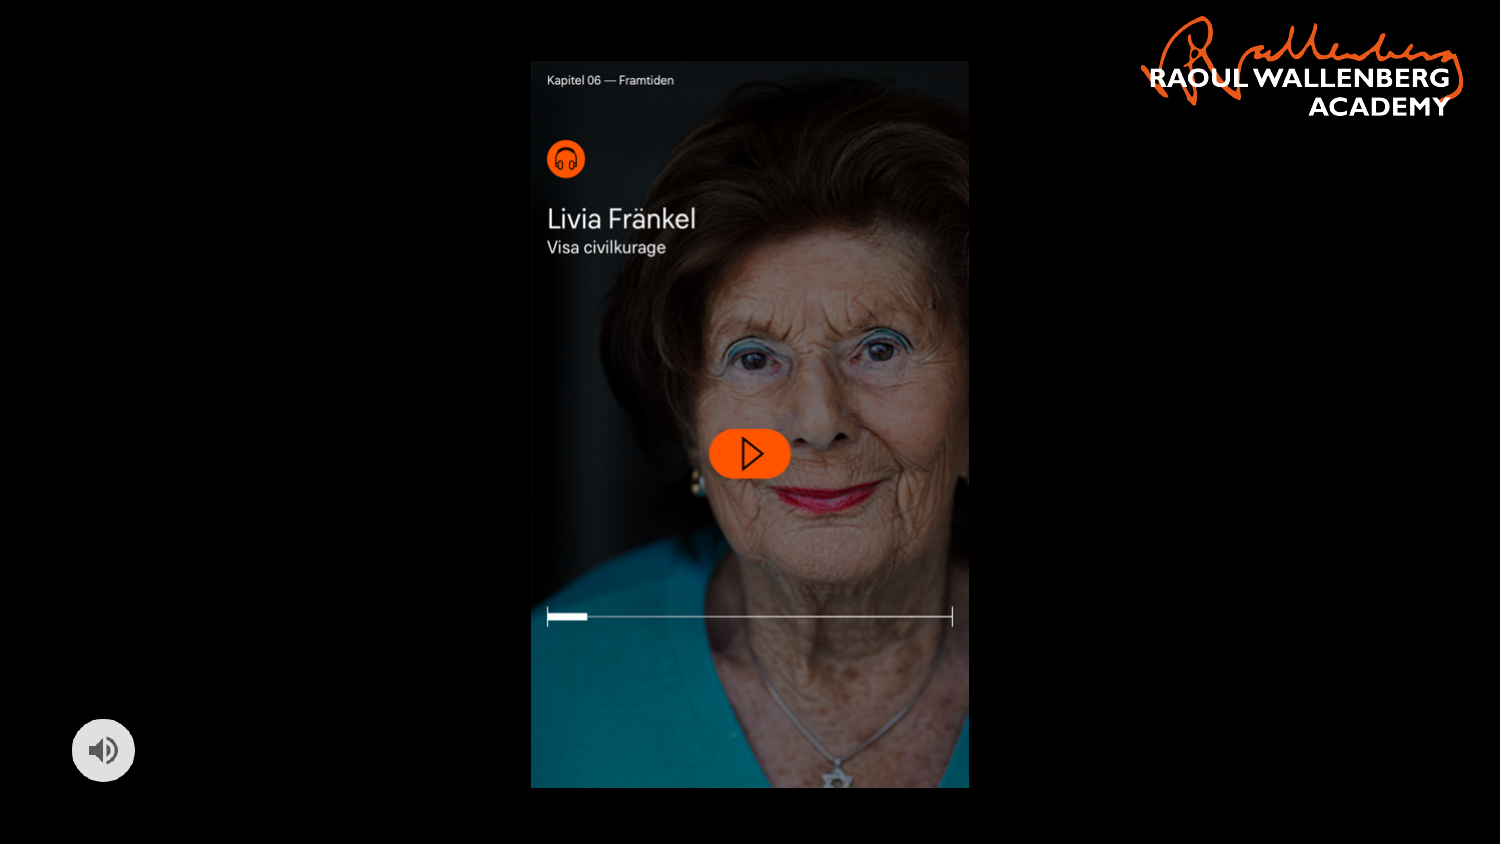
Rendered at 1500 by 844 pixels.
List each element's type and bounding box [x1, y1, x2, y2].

picture [530, 60, 970, 788]
picture [65, 712, 141, 788]
picture [1141, 16, 1463, 116]
